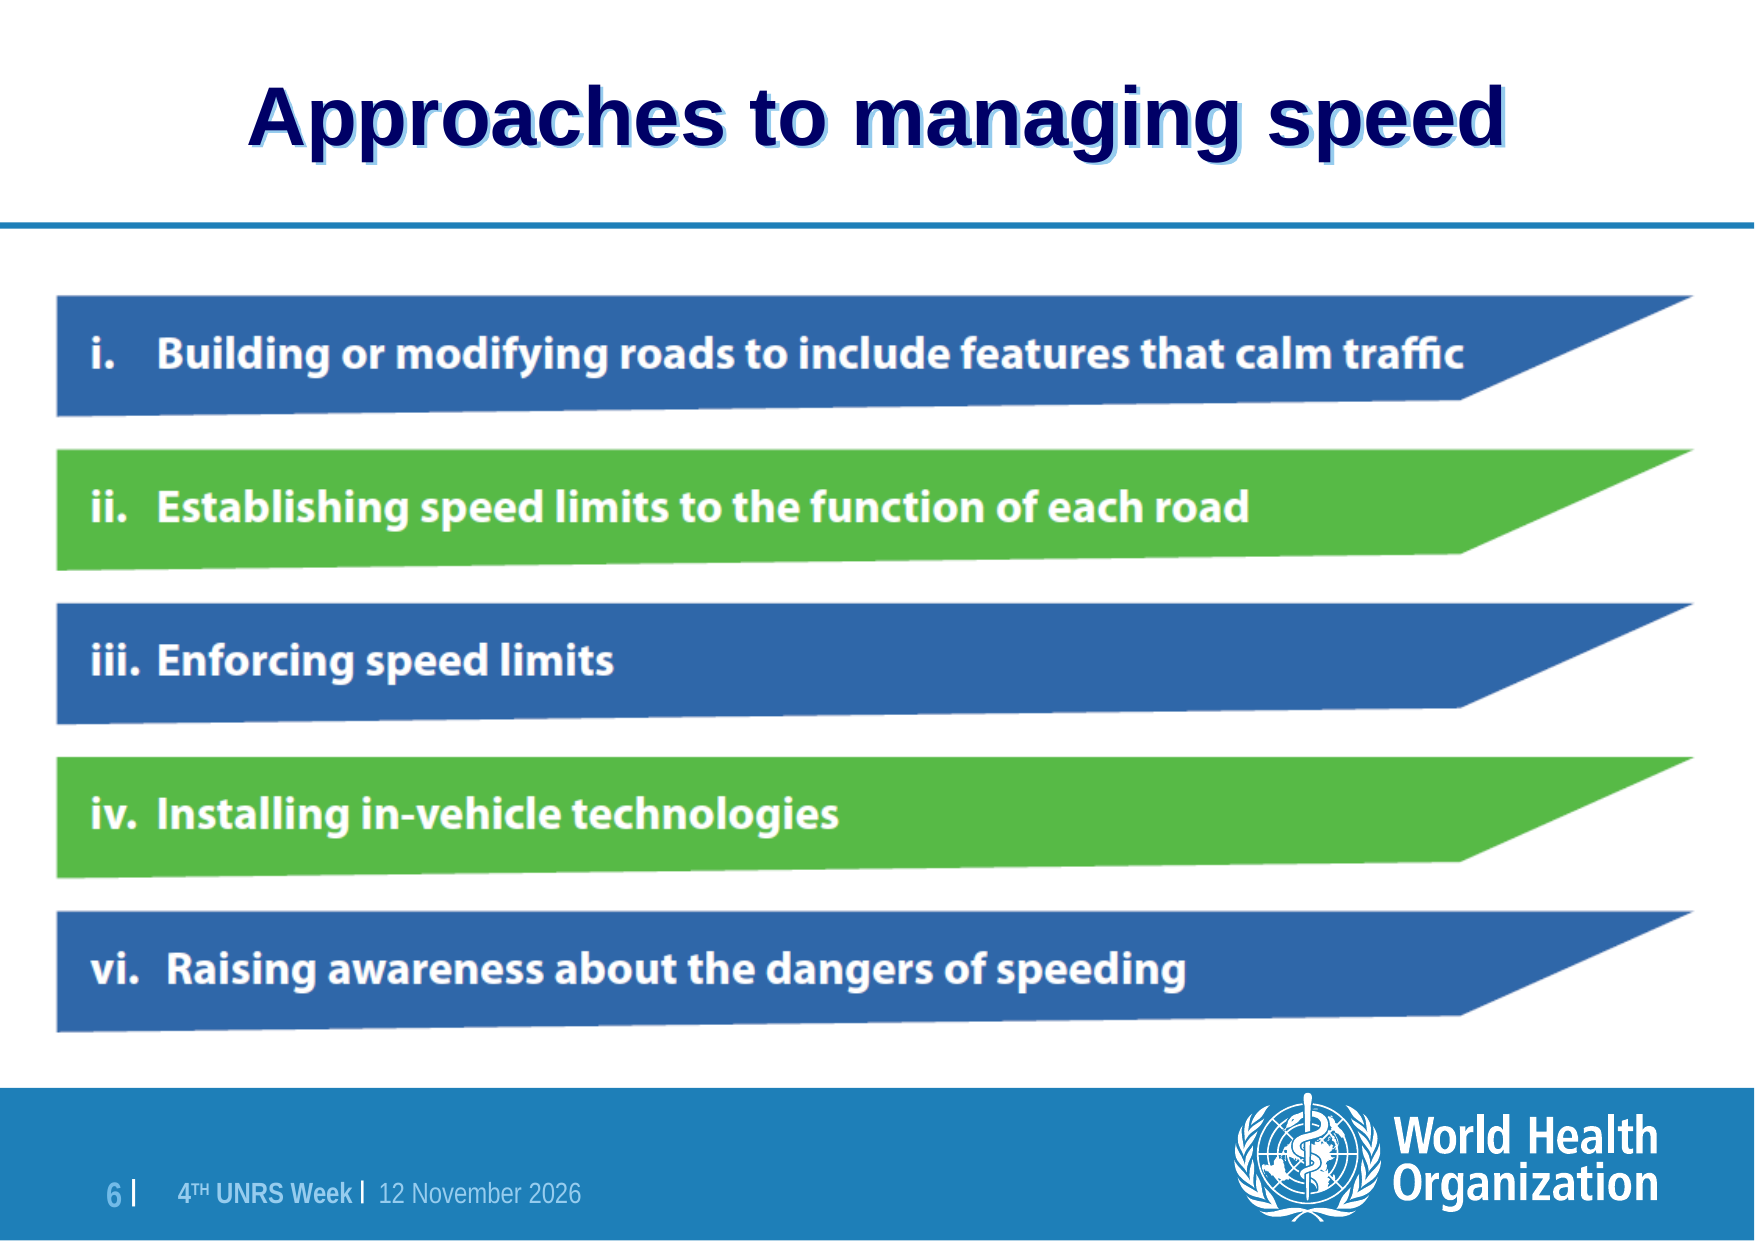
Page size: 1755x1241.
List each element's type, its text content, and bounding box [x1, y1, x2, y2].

picture [39, 272, 1715, 1050]
title Approaches to managing speed [0, 0, 1755, 224]
